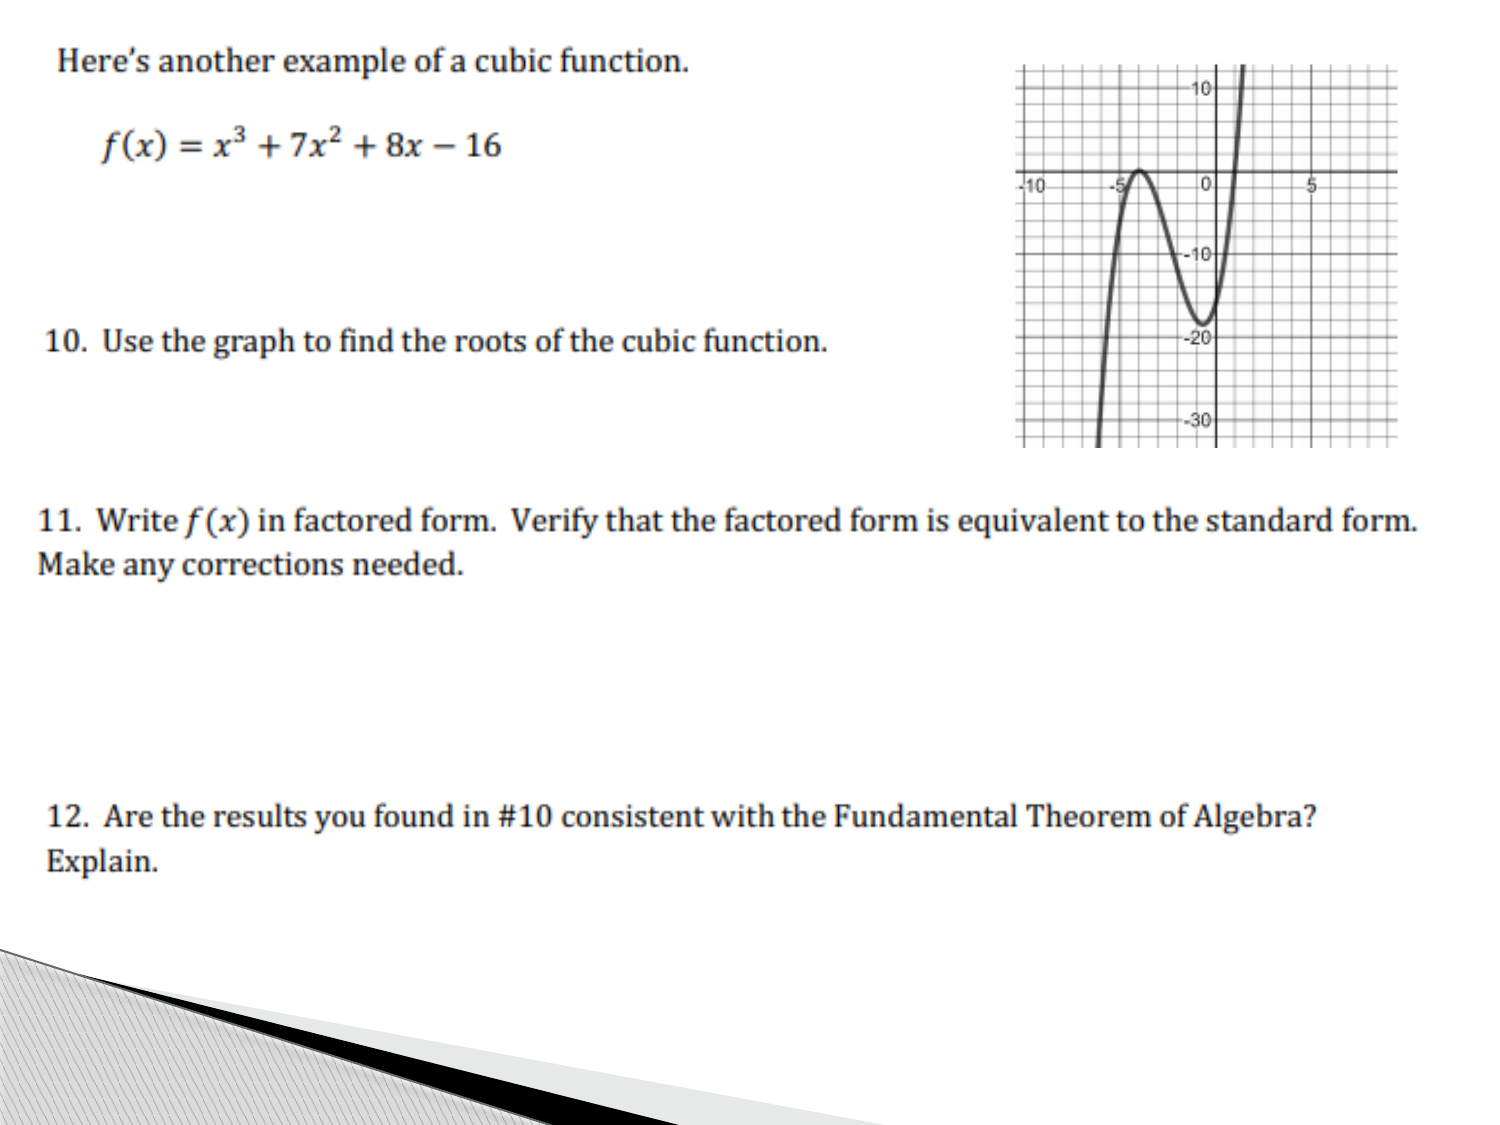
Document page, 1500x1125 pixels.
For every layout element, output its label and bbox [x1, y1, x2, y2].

picture [1012, 59, 1401, 448]
picture [26, 495, 1426, 594]
picture [49, 37, 701, 90]
picture [83, 112, 513, 176]
picture [33, 316, 838, 369]
picture [33, 787, 1325, 888]
